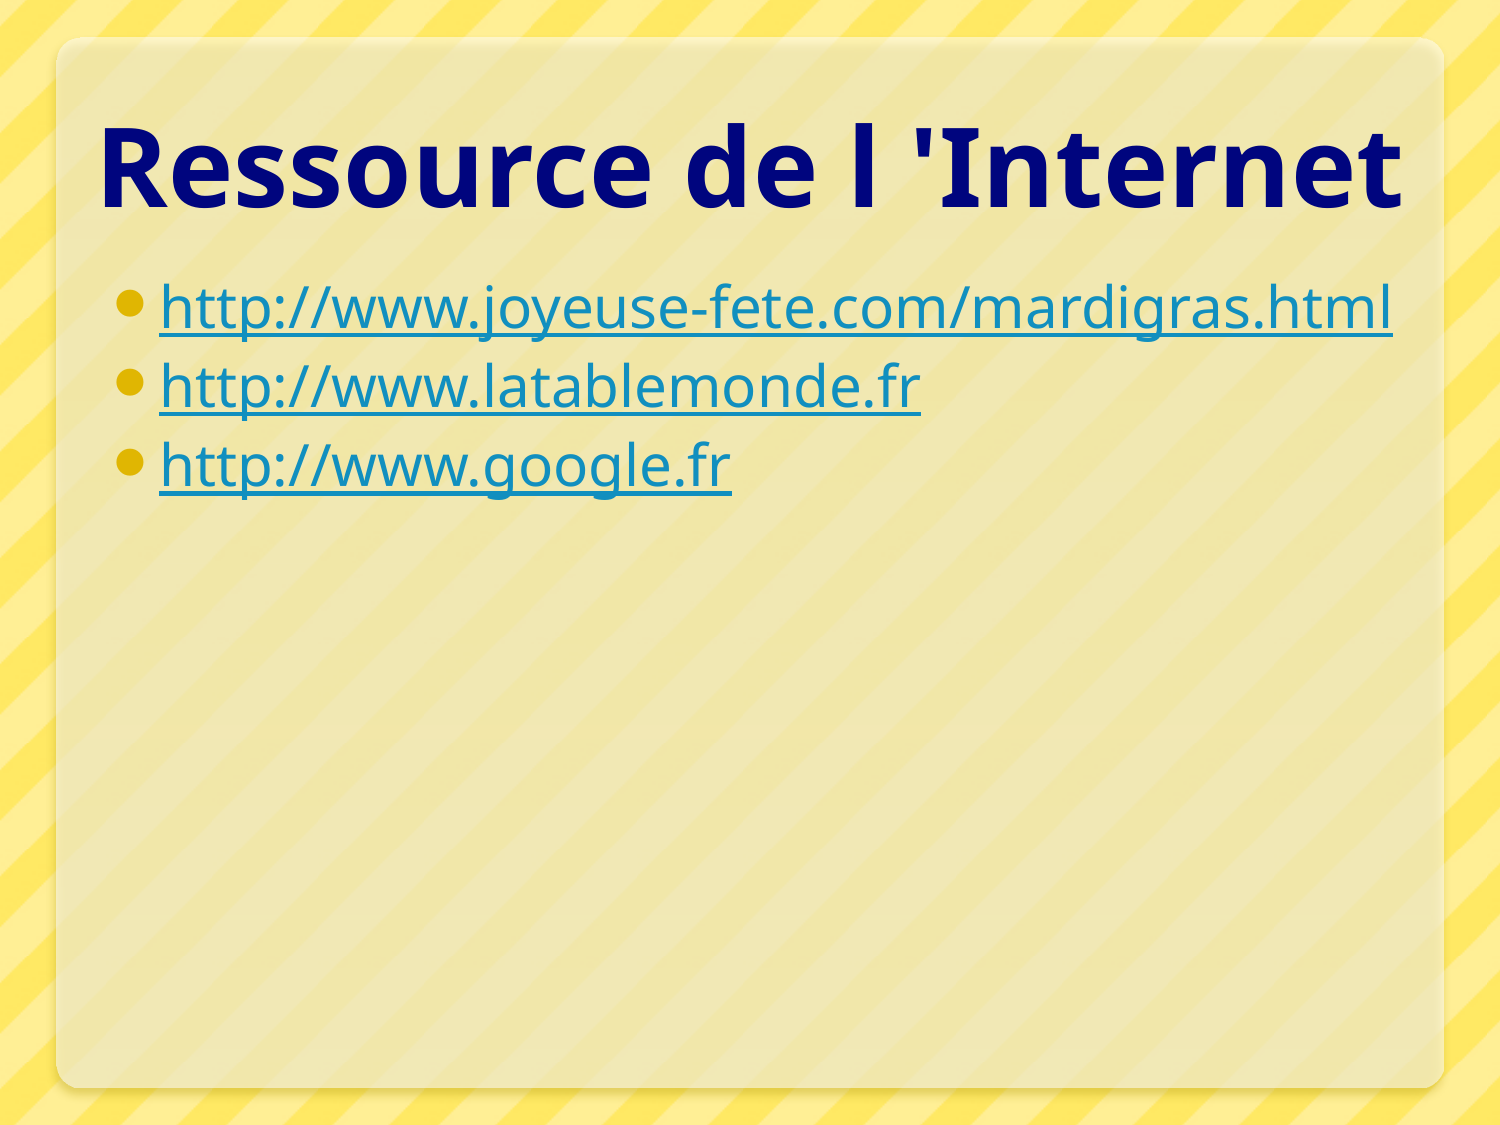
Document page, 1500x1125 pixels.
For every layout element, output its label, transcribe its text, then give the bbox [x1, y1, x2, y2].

title Ressource de l 'Internet [75, 50, 1425, 238]
list http://www.joyeuse-fete.com/mardigras.html http://www.latablemonde.fr http://www.google.fr [75, 262, 1425, 1005]
